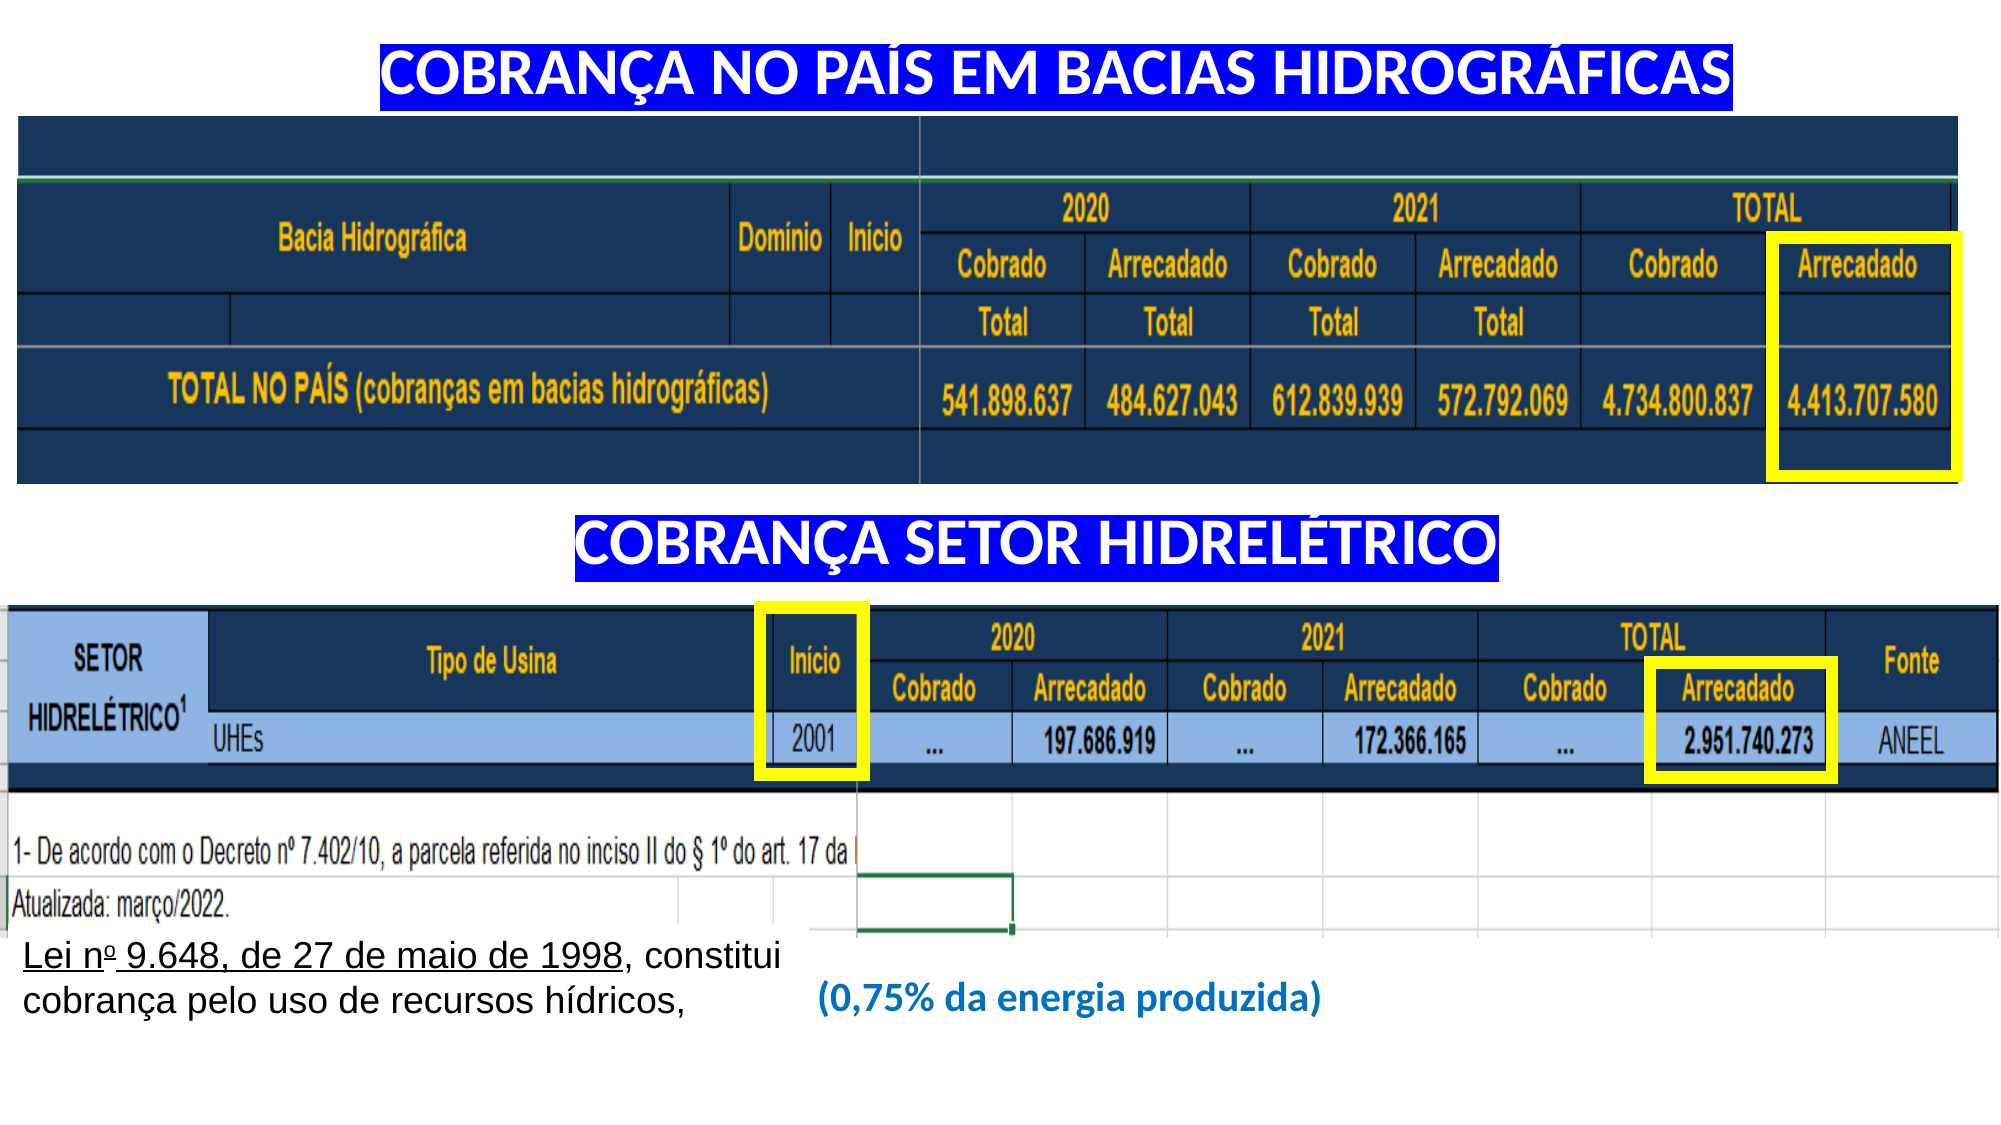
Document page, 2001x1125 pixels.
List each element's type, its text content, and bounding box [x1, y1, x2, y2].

picture [17, 116, 1958, 484]
text_box (0,75% da energia produzida) [810, 962, 1371, 1028]
text_box COBRANÇA NO PAÍS EM BACIAS HIDROGRÁFICAS [365, 20, 1763, 115]
picture [0, 605, 2000, 938]
text_box Lei no 9.648, de 27 de maio de 1998, constitui cobrança pelo uso de recursos hídricos, [8, 938, 810, 1029]
text_box COBRANÇA SETOR HIDRELÉTRICO [559, 490, 1514, 586]
